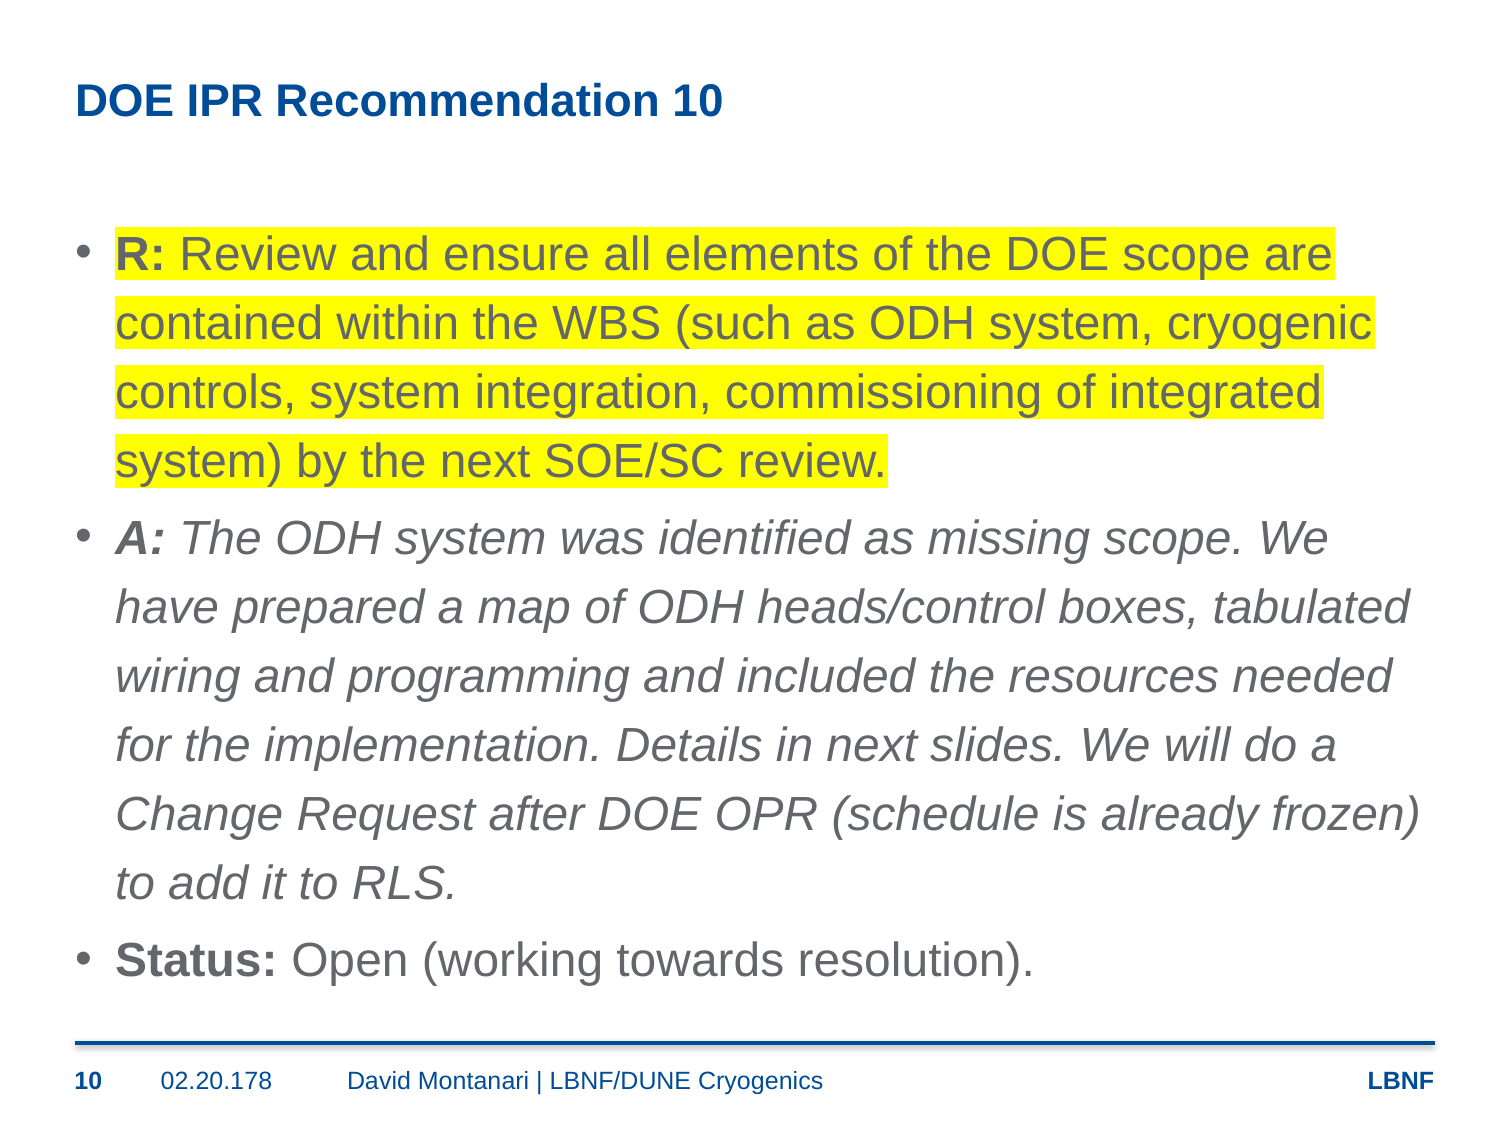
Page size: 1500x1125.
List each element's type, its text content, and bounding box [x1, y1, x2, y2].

footer David Montanari | LBNF/DUNE Cryogenics [347, 1064, 1269, 1096]
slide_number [161, 1064, 347, 1096]
title DOE IPR Recommendation 10 [75, 70, 1436, 165]
list R: Review and ensure all elements of the DOE scope are contained within the WBS (such as ODH system, cryogenic controls, system integration, commissioning of integrated system) by the next SOE/SC review. A: The ODH system was identified as missing scope. We have prepared a map of ODH heads/control boxes, tabulated wiring and programming and included the resources needed for the implementation. Details in next slides. We will do a Change Request after DOE OPR (schedule is already frozen) to add it to RLS. Status: Open (working towards resolution). [75, 203, 1436, 999]
slide_number 10 [74, 1064, 161, 1096]
